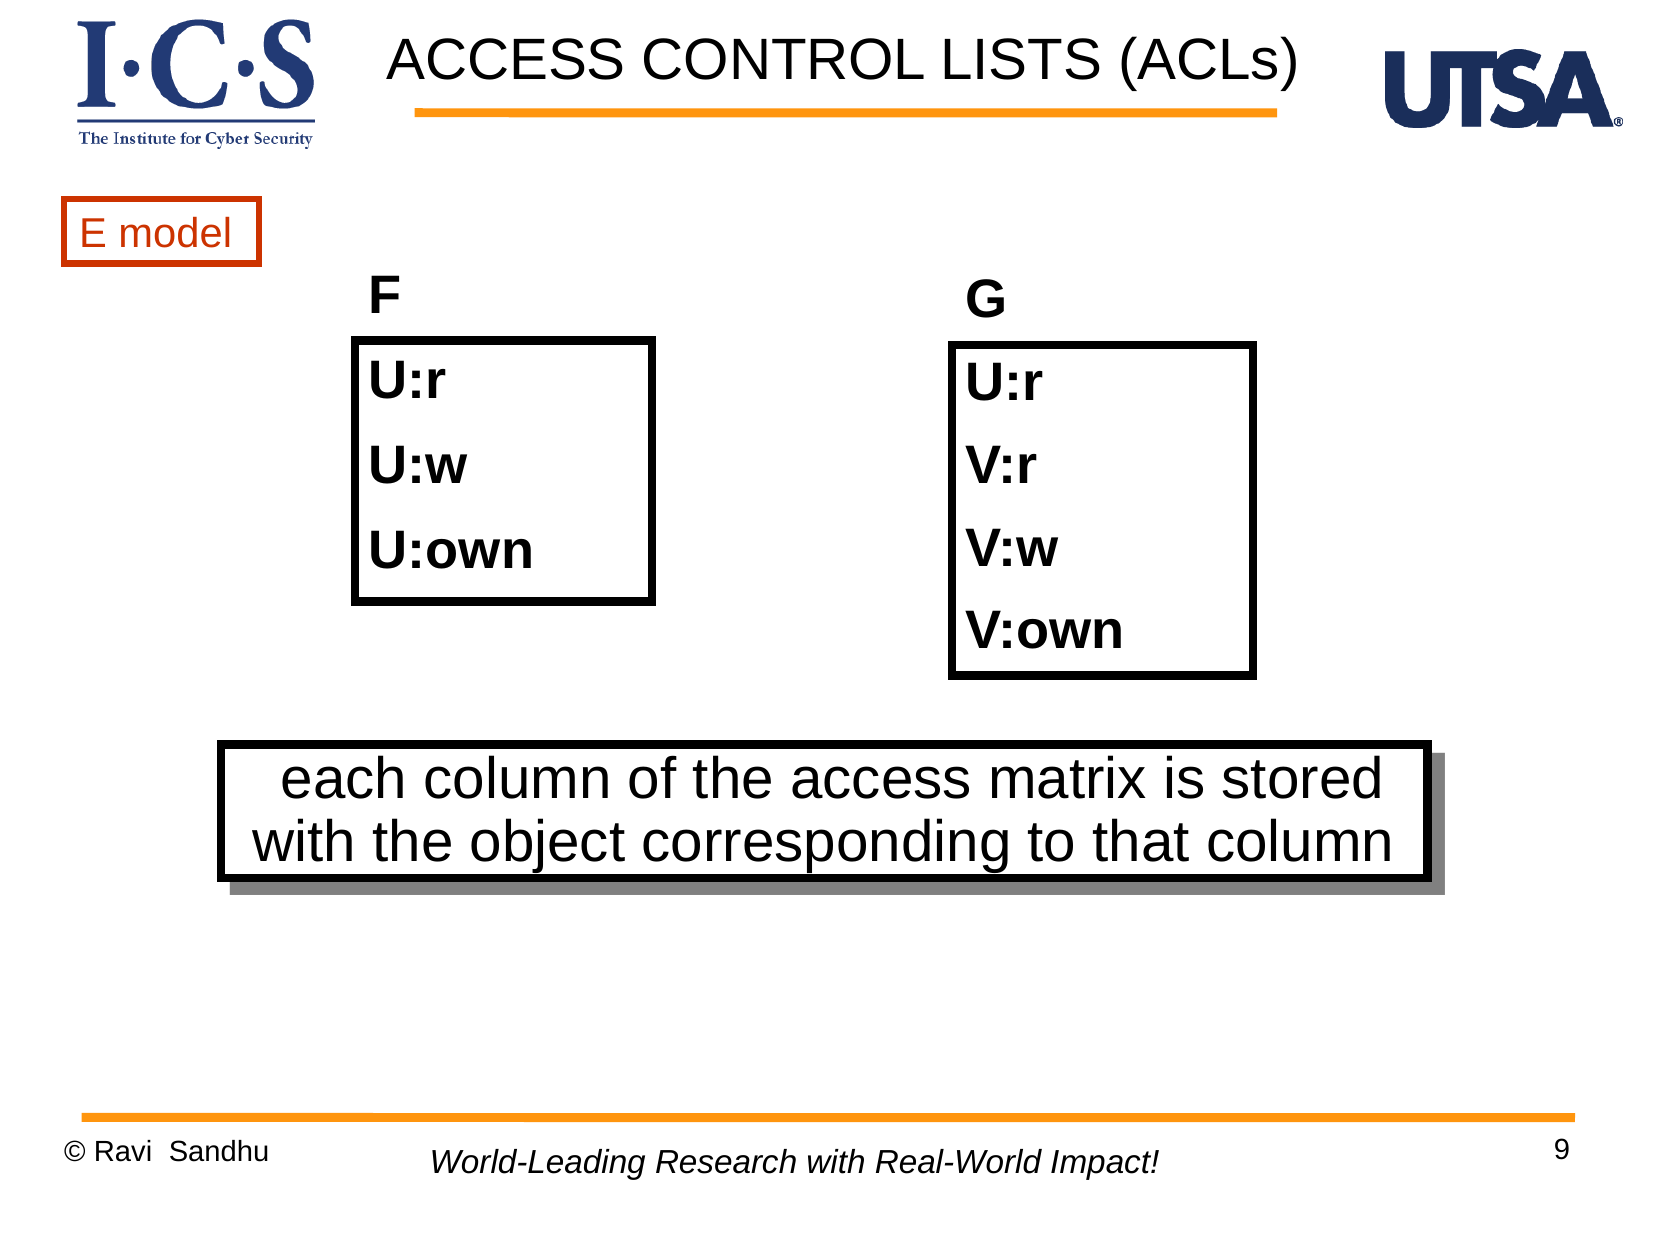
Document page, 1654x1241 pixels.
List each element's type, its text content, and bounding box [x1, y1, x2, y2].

text_box ACCESS CONTROL LISTS (ACLs) [360, 0, 1326, 113]
picture [73, 0, 317, 151]
text_box World-Leading Research with Real-World Impact! [414, 1132, 1176, 1188]
text_box 9 [1185, 1129, 1571, 1215]
text_box [355, 340, 653, 602]
text_box E model [64, 198, 260, 264]
text_box [951, 345, 1254, 676]
text_box © Ravi Sandhu [64, 1132, 450, 1218]
picture [1385, 49, 1623, 128]
text_box each column of the access matrix is stored with the object corresponding to that column [221, 744, 1428, 878]
text_box G U:r V:r V:w V:own [953, 266, 1245, 345]
text_box F U:r U:w U:own [357, 261, 648, 340]
